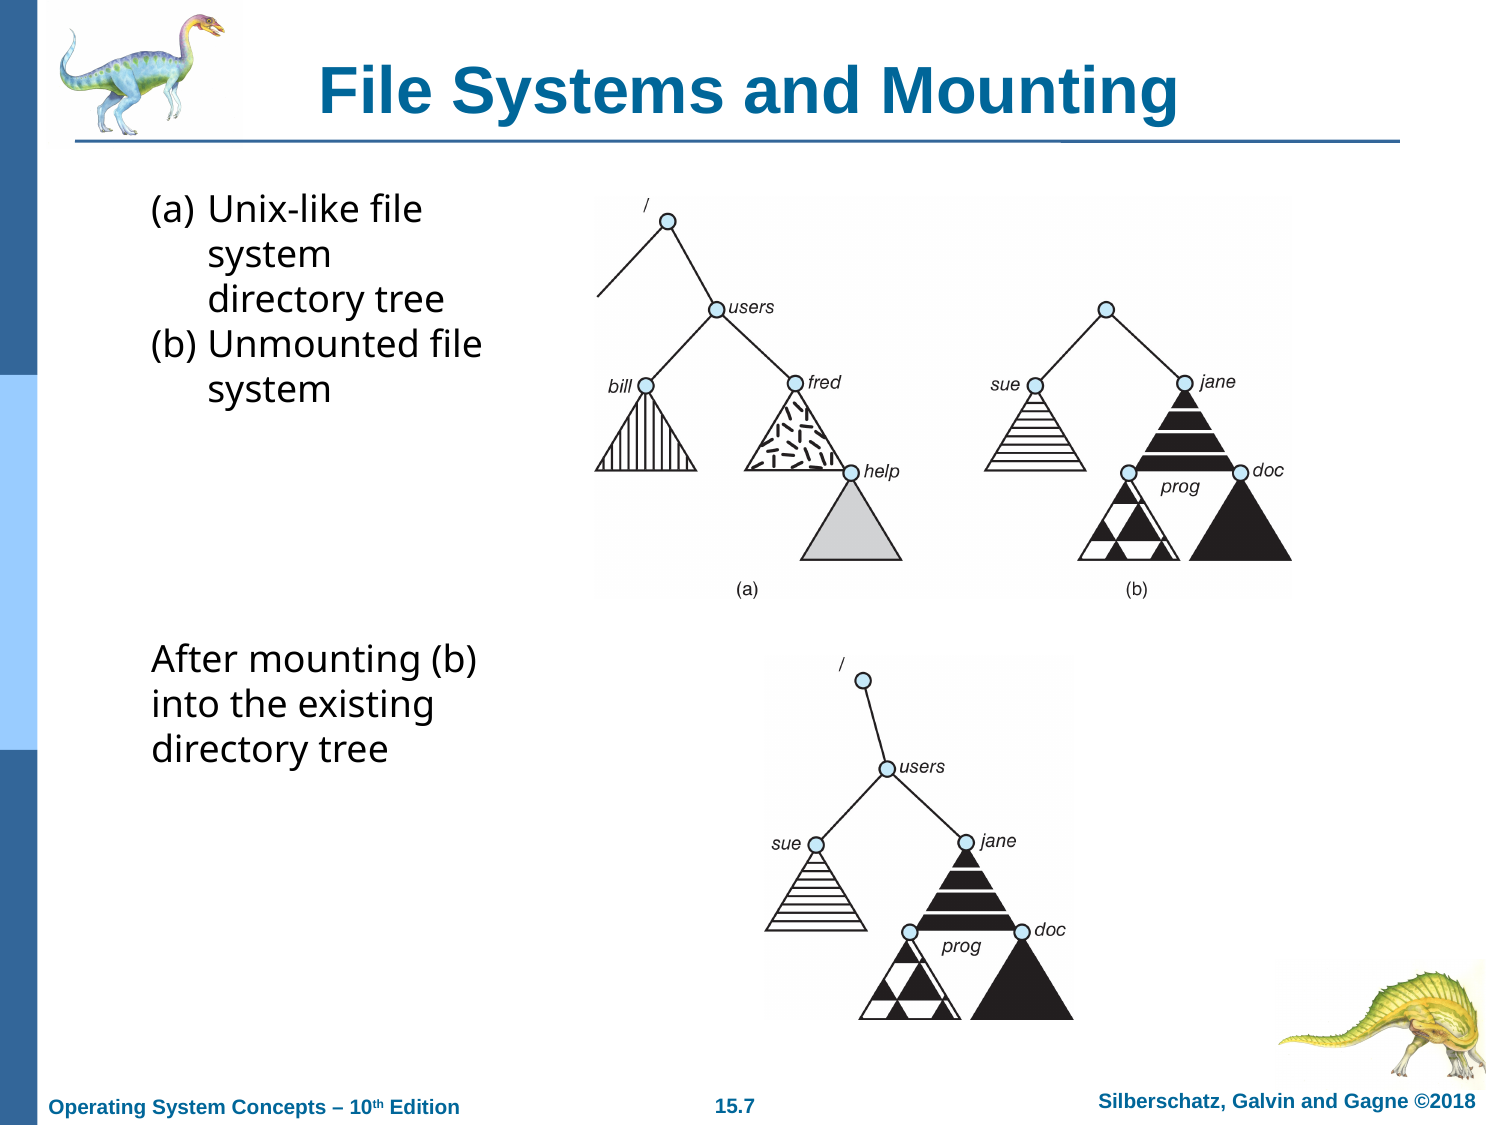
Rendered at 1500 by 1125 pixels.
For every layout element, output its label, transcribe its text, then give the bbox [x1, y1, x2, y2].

title File Systems and Mounting [75, 39, 1425, 135]
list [593, 196, 1293, 600]
picture [764, 655, 1074, 1021]
picture [1275, 959, 1486, 1090]
picture [46, 0, 243, 149]
text_box Unix-like file system directory tree Unmounted file system After mounting (b) into the existing directory tree [136, 177, 511, 778]
